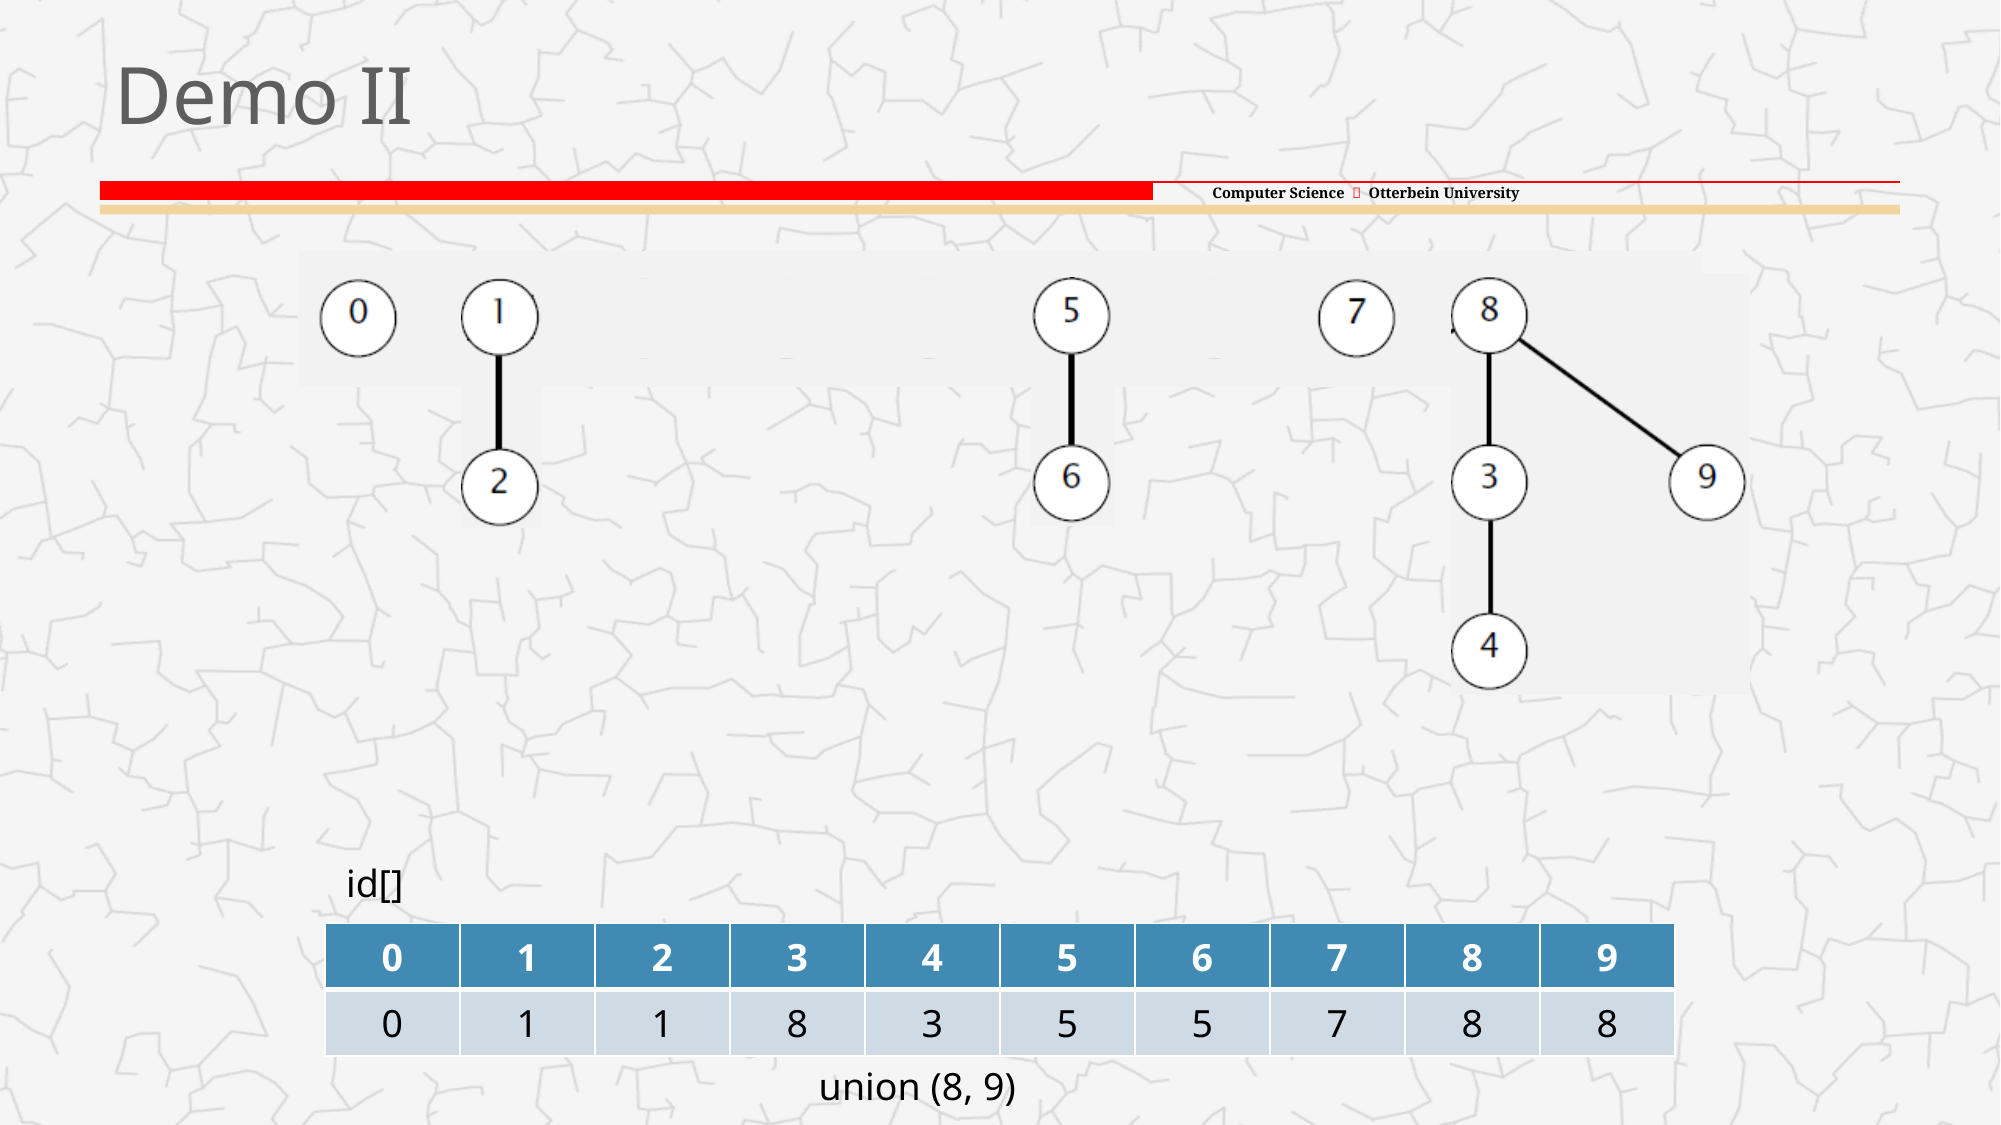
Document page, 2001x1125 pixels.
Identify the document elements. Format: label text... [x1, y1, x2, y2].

table_header 4 [866, 924, 999, 987]
text_box union (8, 9) [804, 1055, 1031, 1115]
picture [0, 0, 2001, 1125]
title Demo II [99, 37, 1900, 175]
table_header 6 [1136, 924, 1269, 987]
table_header 2 [596, 924, 729, 987]
table_cell 5 [1136, 992, 1269, 1055]
table_cell 1 [596, 992, 729, 1055]
table_cell 7 [1271, 992, 1404, 1055]
table_header 3 [731, 924, 864, 987]
table_header 0 [326, 924, 459, 987]
table_cell 1 [461, 992, 594, 1055]
table_cell 8 [1541, 992, 1674, 1055]
table_cell 8 [1406, 992, 1539, 1055]
table_header 1 [461, 924, 594, 987]
table_cell 5 [1001, 992, 1134, 1055]
table_cell 8 [731, 992, 864, 1055]
table_cell 3 [866, 992, 999, 1055]
table_header 5 [1001, 924, 1134, 987]
text_box id[] [331, 852, 419, 913]
table_header 8 [1406, 924, 1539, 987]
table_header 7 [1271, 924, 1404, 987]
table_cell 0 [326, 992, 459, 1055]
table_header 9 [1541, 924, 1674, 987]
